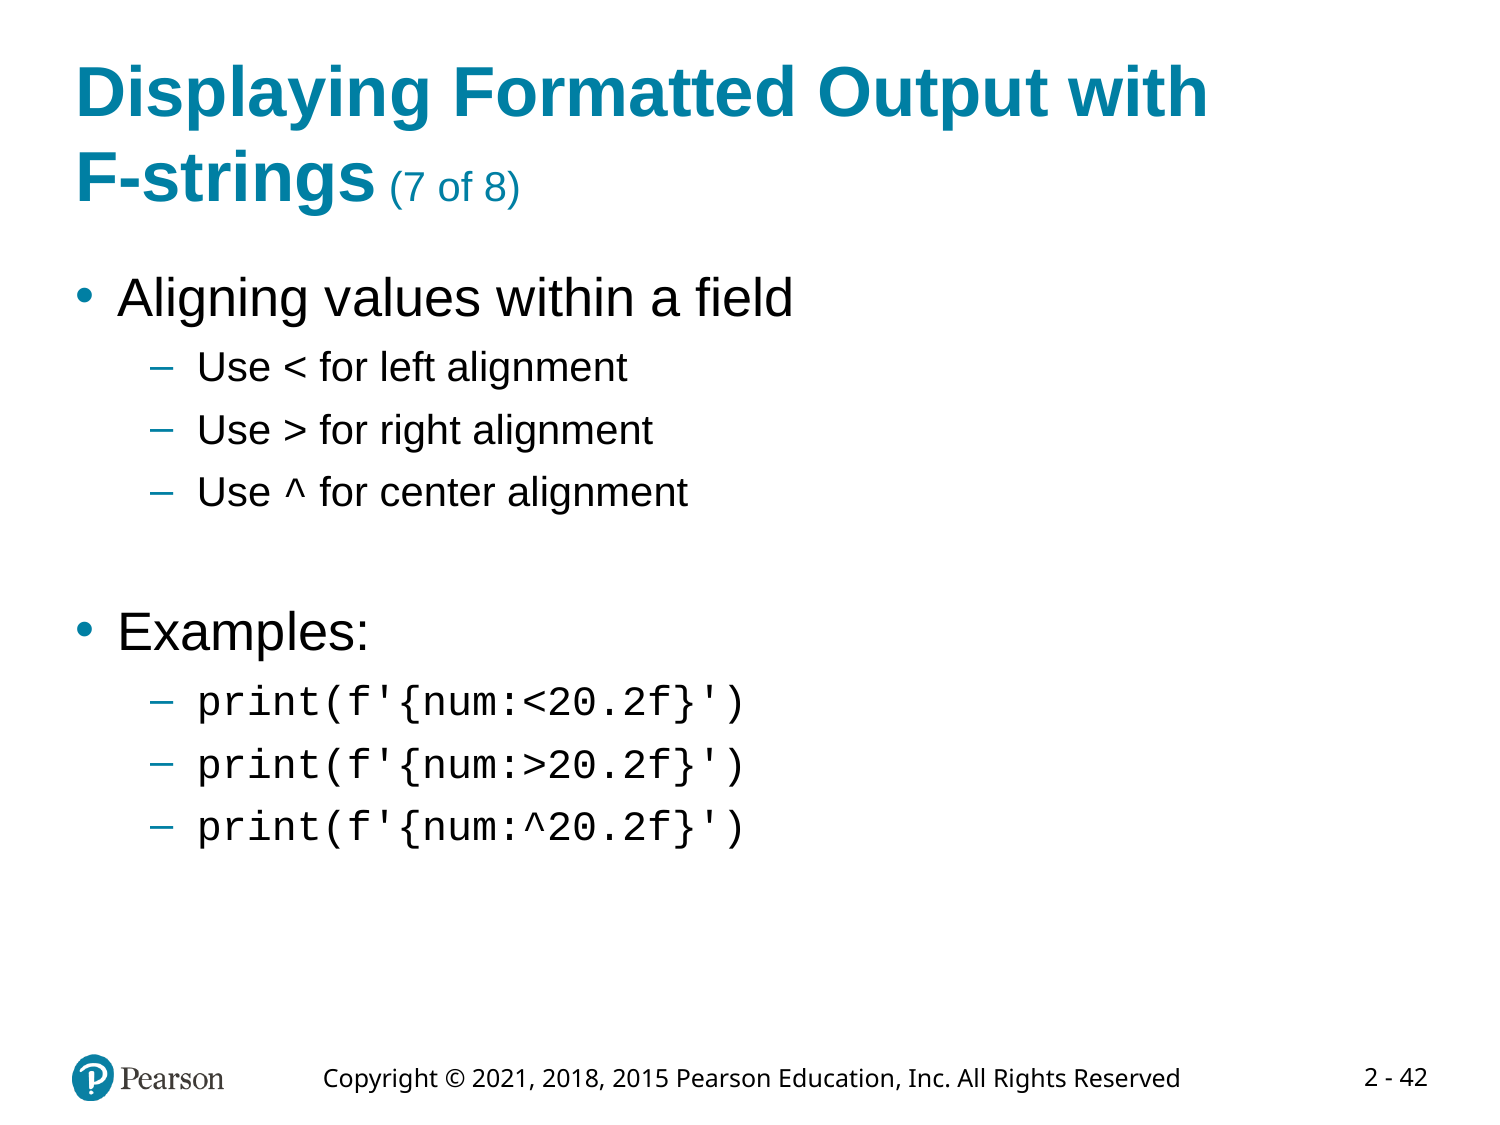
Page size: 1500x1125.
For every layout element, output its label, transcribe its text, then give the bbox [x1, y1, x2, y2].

list Aligning values within a field Use < for left alignment Use > for right alignment Use ^ for center alignment Examples: print(f'{num:<20.2f}') print(f'{num:>20.2f}') print(f'{num:^20.2f}') [75, 262, 1425, 950]
picture [81, 1064, 107, 1089]
title Displaying Formatted Output with F-strings (7 of 8) [75, 35, 1288, 216]
picture [72, 1054, 89, 1072]
picture [72, 1087, 83, 1101]
picture [99, 1054, 224, 1101]
